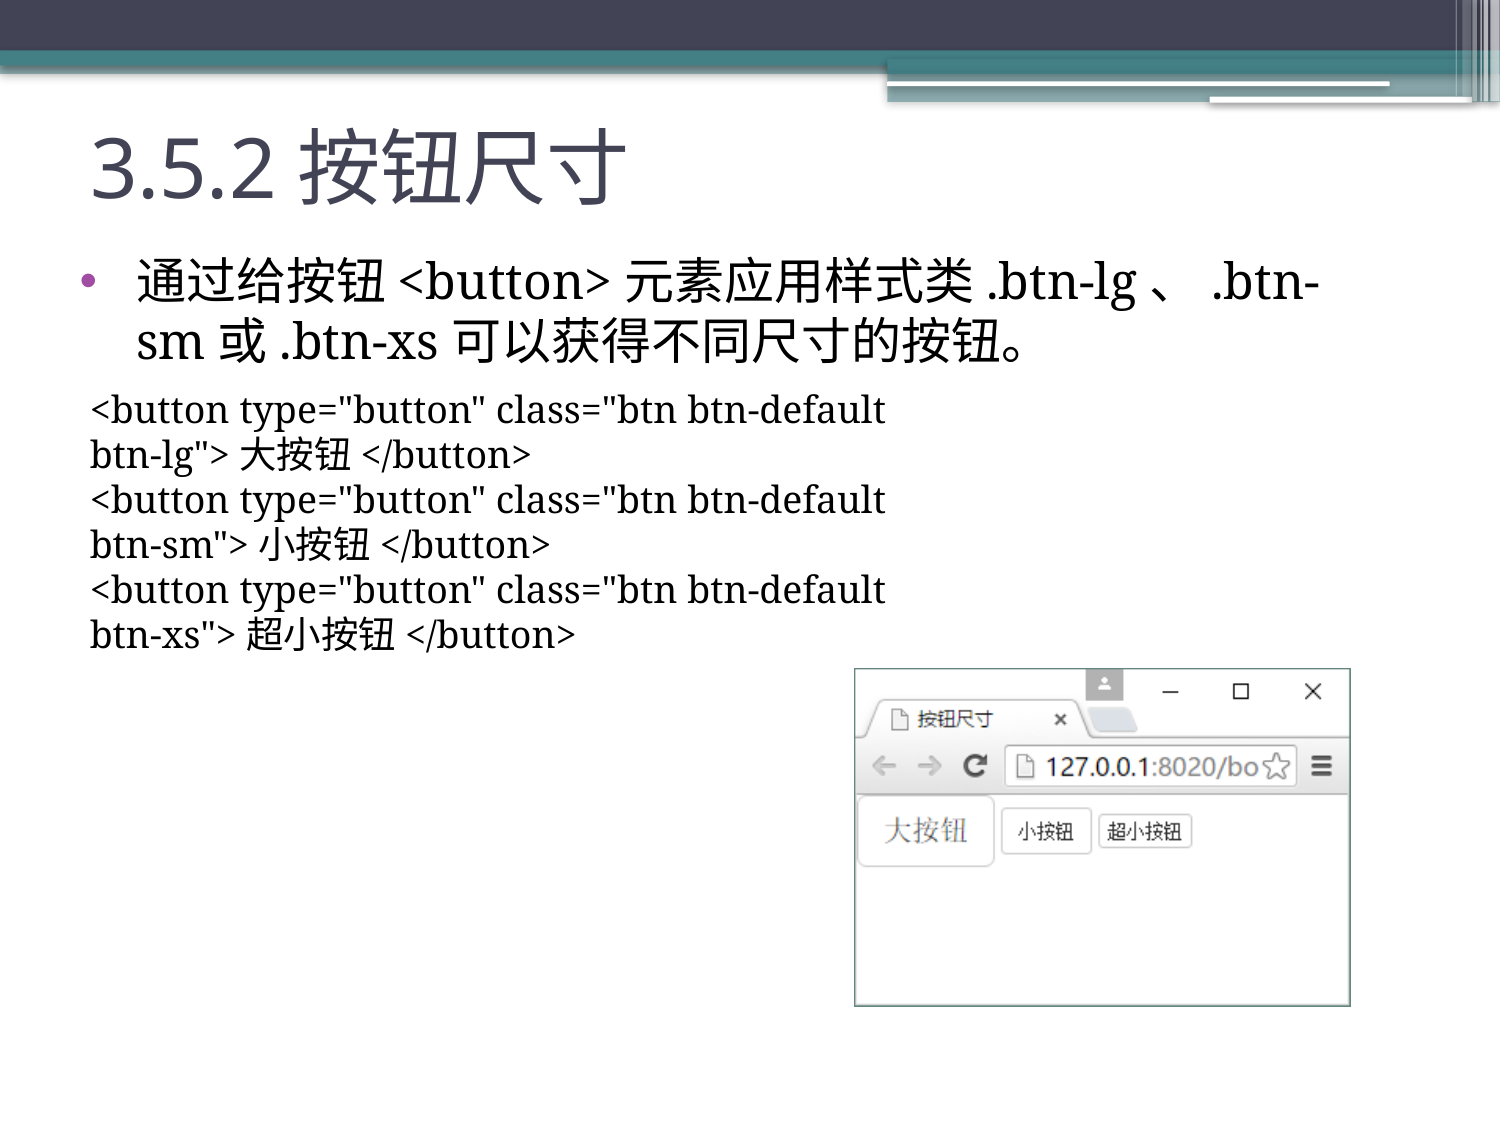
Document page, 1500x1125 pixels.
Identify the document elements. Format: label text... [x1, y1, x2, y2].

text_box <button type="button" class="btn btn-default btn-lg">大按钮</button> <button type="button" class="btn btn-default btn-sm">小按钮</button> <button type="button" class="btn btn-default btn-xs">超小按钮</button> [75, 378, 1317, 664]
text_box 通过给按钮<button>元素应用样式类.btn-lg、.btn-sm或.btn-xs可以获得不同尺寸的按钮。 [64, 242, 1351, 378]
title 3.5.2按钮尺寸 [74, 77, 1426, 254]
picture [854, 668, 1351, 1007]
